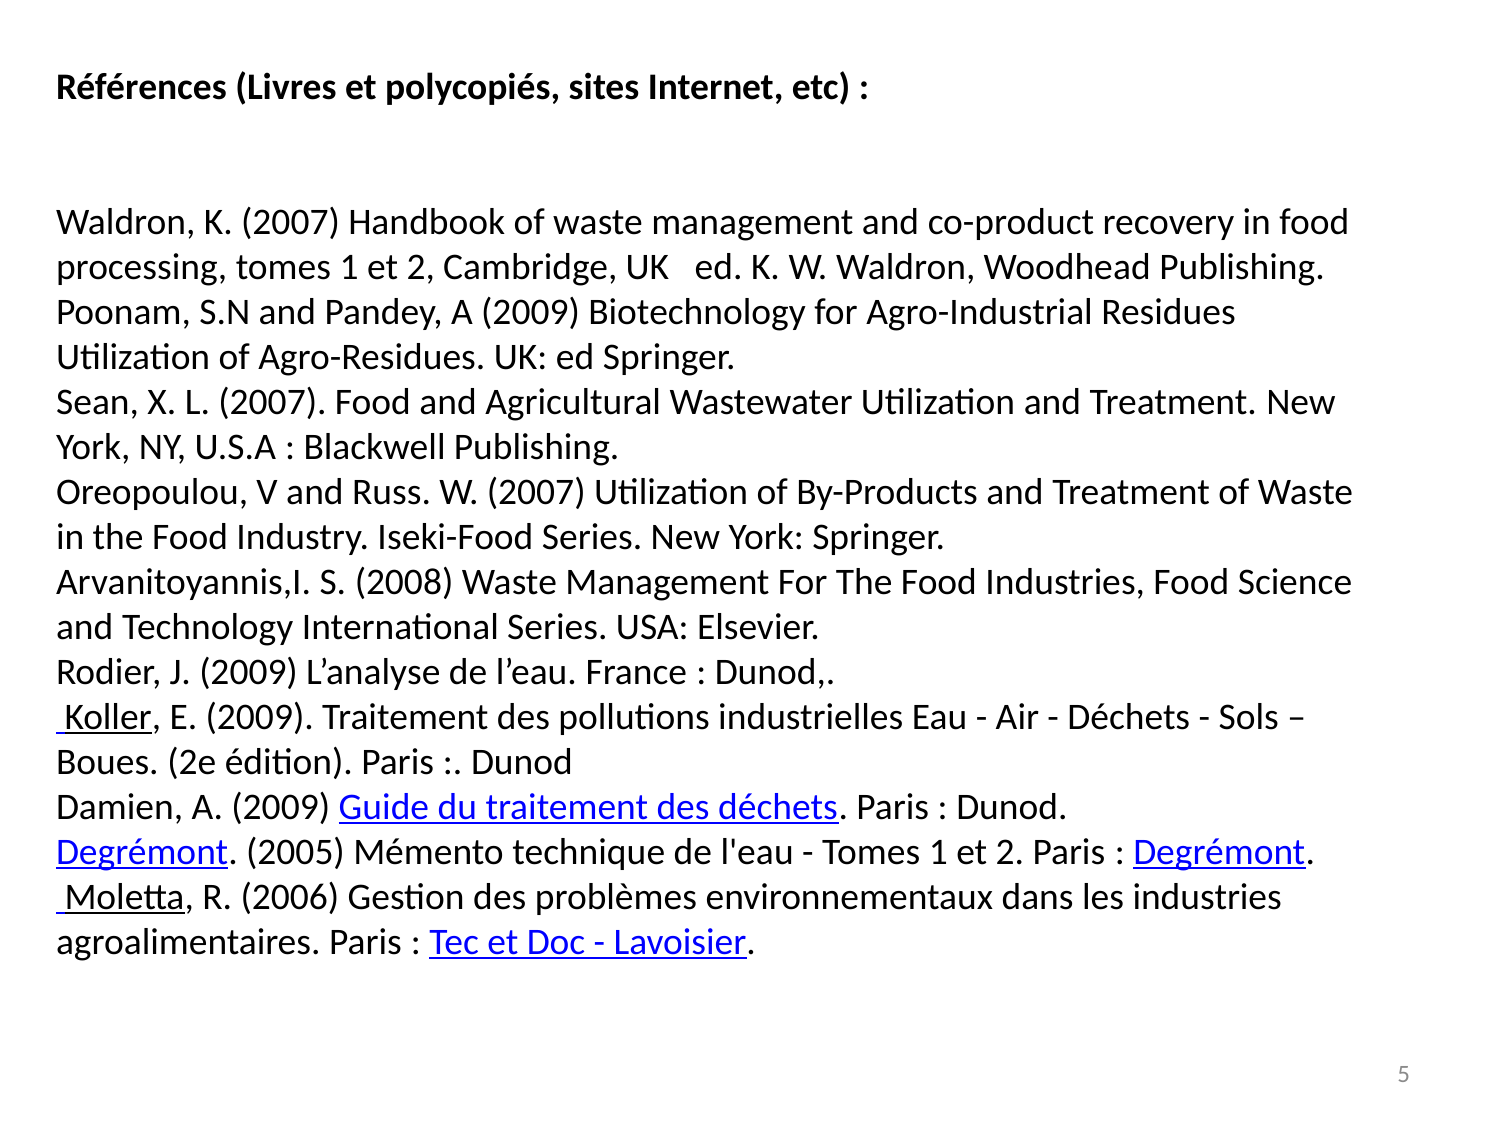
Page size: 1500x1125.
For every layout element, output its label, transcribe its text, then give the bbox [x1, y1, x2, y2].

slide_number 5 [1074, 1042, 1425, 1103]
text_box Références (Livres et polycopiés, sites Internet, etc) : Waldron, K. (2007) Handbook of waste management and co-product recovery in food processing, tomes 1 et 2, Cambridge, UK ed. K. W. Waldron, Woodhead Publishing. Poonam, S.N and Pandey, A (2009) Biotechnology for Agro-Industrial Residues Utilization of Agro-Residues. UK: ed Springer. Sean, X. L. (2007). Food and Agricultural Wastewater Utilization and Treatment. New York, NY, U.S.A : Blackwell Publishing. Oreopoulou, V and Russ. W. (2007) Utilization of By-Products and Treatment of Waste in the Food Industry. Iseki-Food Series. New York: Springer. Arvanitoyannis,I. S. (2008) Waste Management For The Food Industries, Food Science and Technology International Series. USA: Elsevier. Rodier, J. (2009) L’analyse de l’eau. France : Dunod,. Koller, E. (2009). Traitement des pollutions industrielles Eau - Air - Déchets - Sols – Boues. (2e édition). Paris :. Dunod Damien, A. (2009) Guide du traitement des déchets. Paris : Dunod. Degrémont. (2005) Mémento technique de l'eau - Tomes 1 et 2. Paris : Degrémont. Moletta, R. (2006) Gestion des problèmes environnementaux dans les industries agroalimentaires. Paris : Tec et Doc - Lavoisier. [41, 54, 1400, 970]
